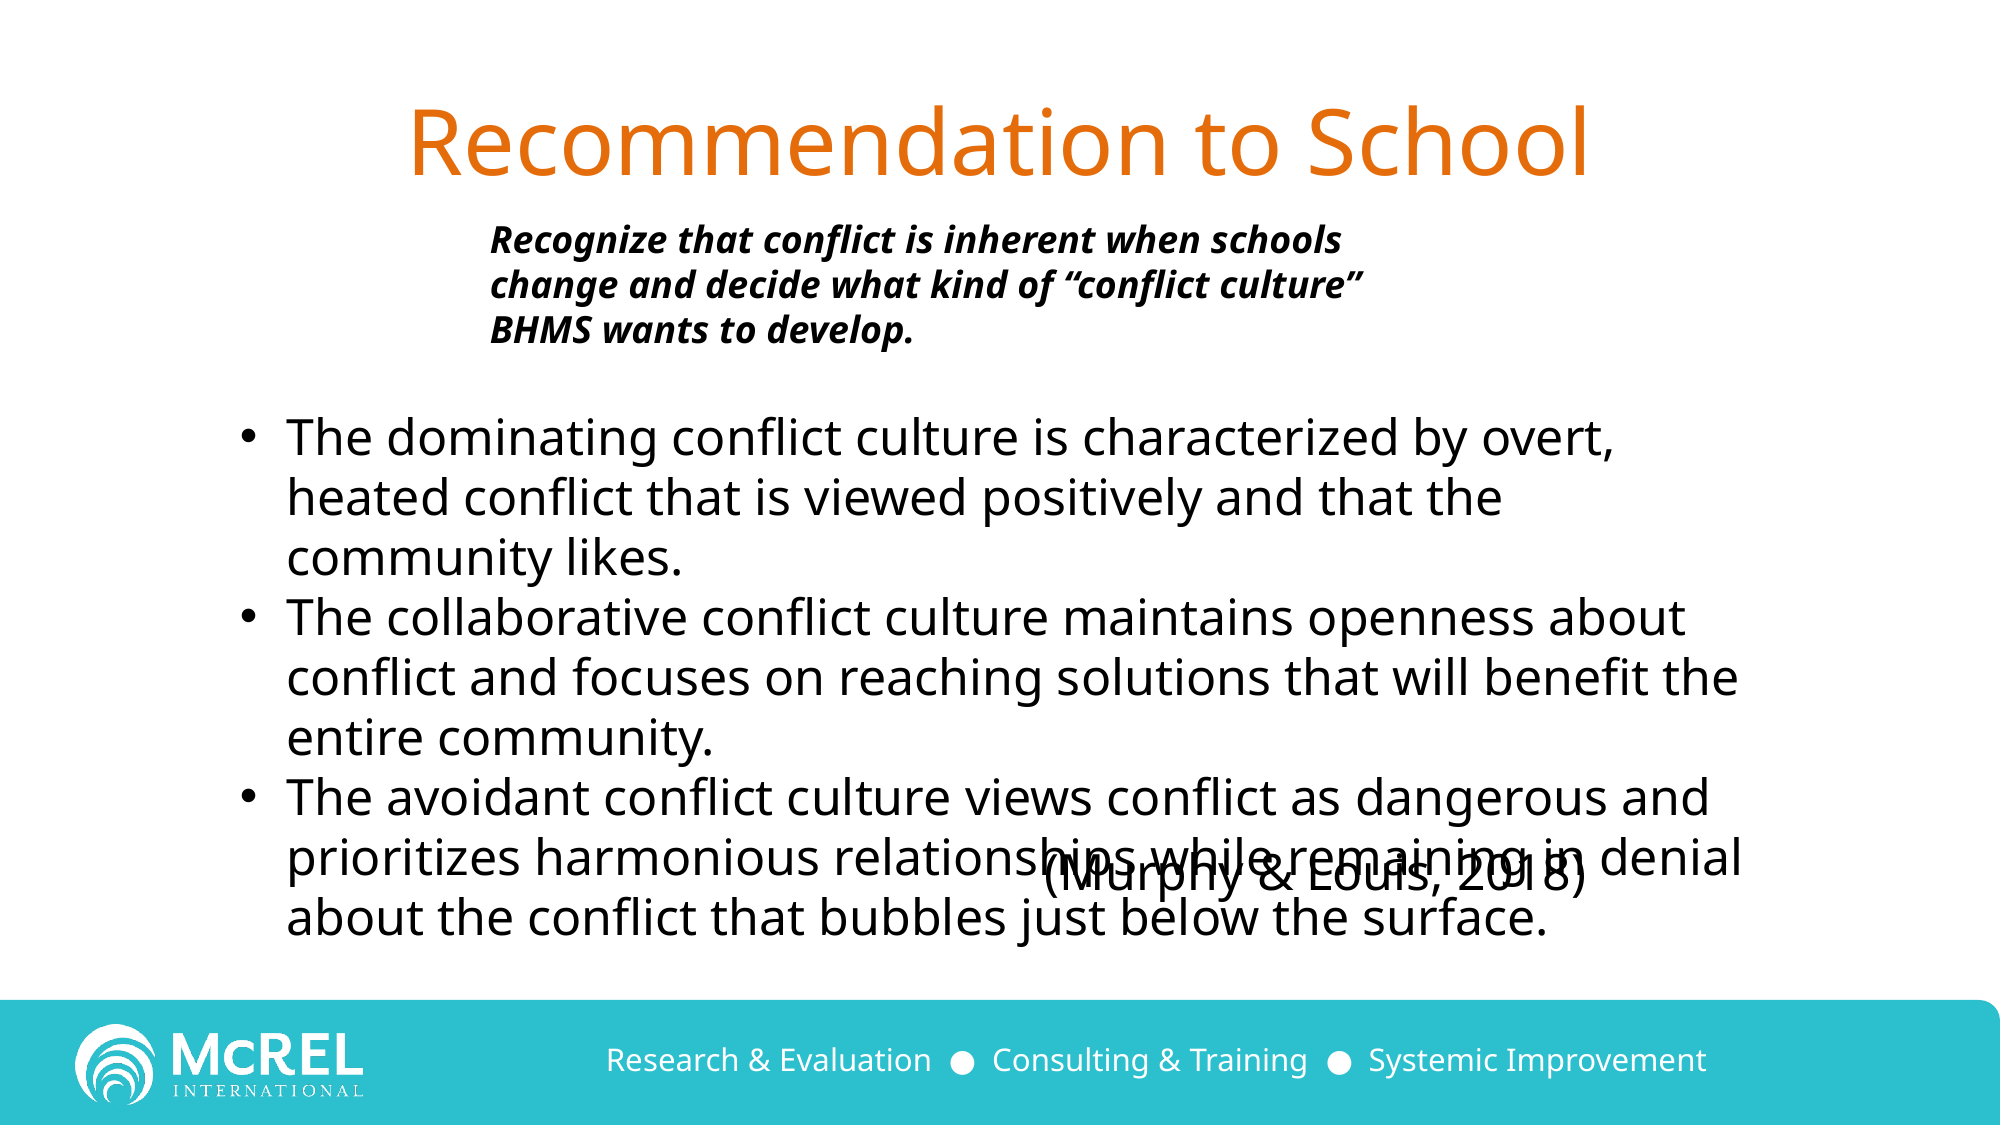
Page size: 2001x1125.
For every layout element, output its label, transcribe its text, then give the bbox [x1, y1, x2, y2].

text_box (Murphy & Louis, 2018) [1030, 832, 1602, 908]
picture [75, 1024, 363, 1105]
title Recommendation to School [99, 45, 1900, 233]
text_box Recognize that conflict is inherent when schools change and decide what kind of “conflict culture” BHMS wants to develop. [474, 208, 1475, 359]
text_box The dominating conflict culture is characterized by overt, heated conflict that is viewed positively and that the community likes. The collaborative conflict culture maintains openness about conflict and focuses on reaching solutions that will benefit the entire community. The avoidant conflict culture views conflict as dangerous and prioritizes harmonious relationships while remaining in denial about the conflict that bubbles just below the surface. [225, 398, 1763, 953]
